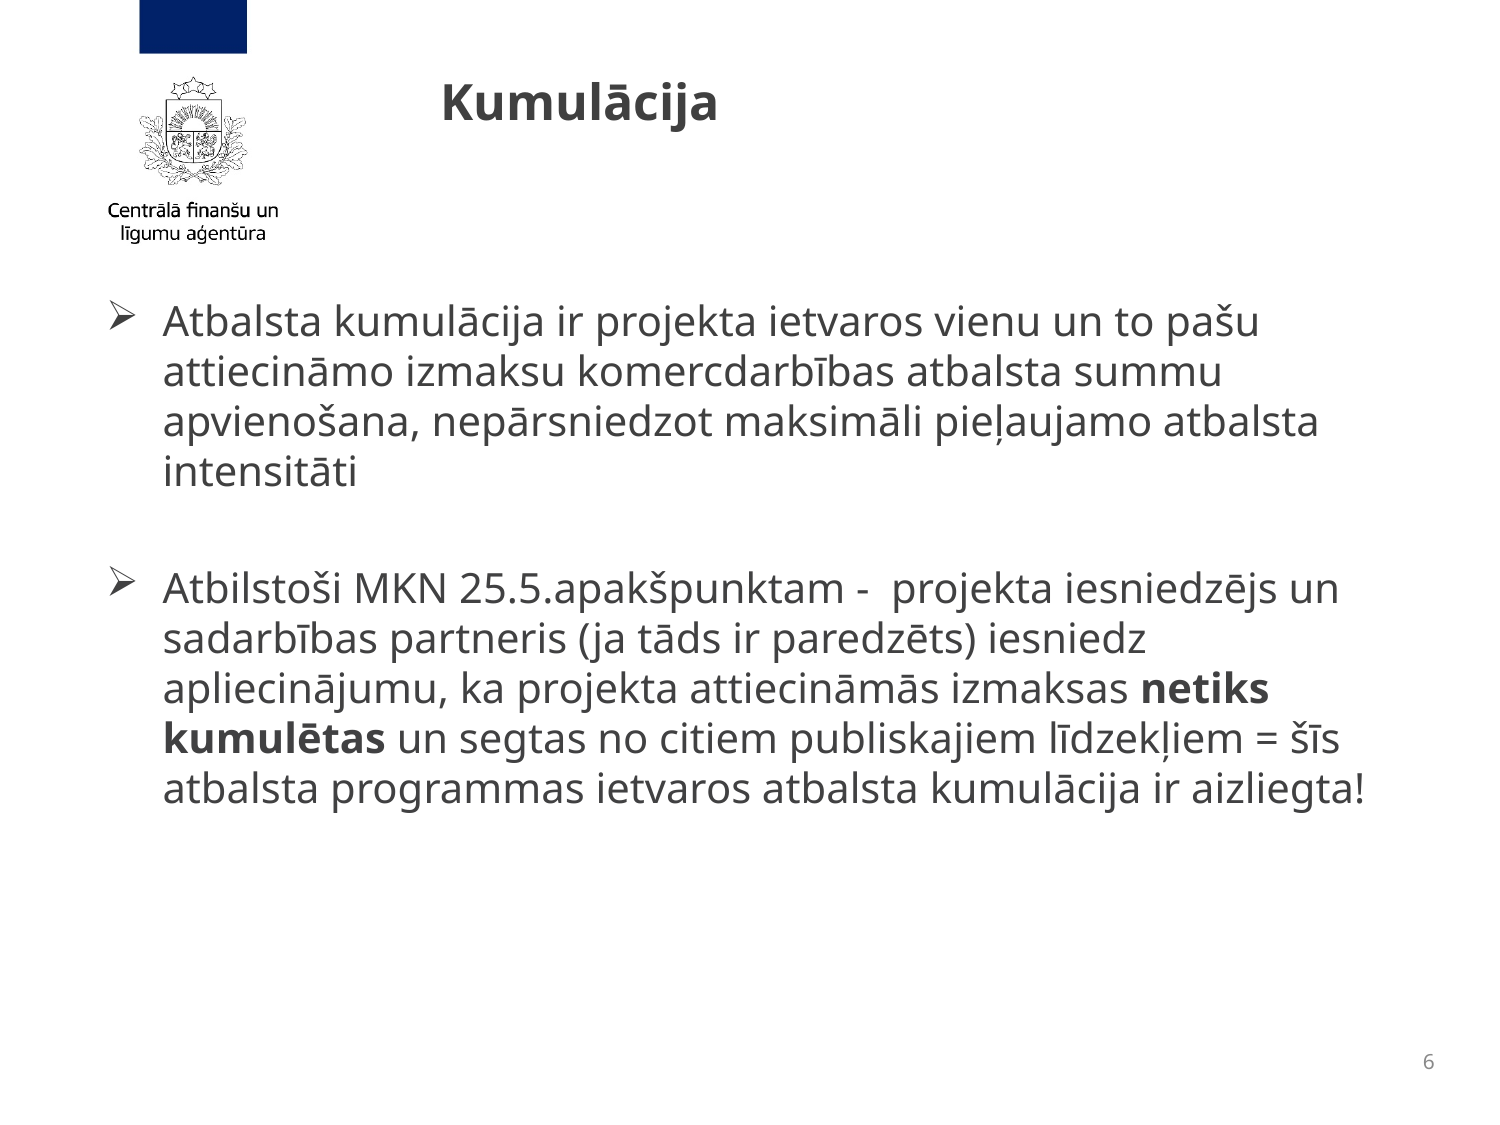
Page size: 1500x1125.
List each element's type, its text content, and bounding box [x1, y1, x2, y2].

title Kumulācija [425, 62, 1425, 233]
list Atbalsta kumulācija ir projekta ietvaros vienu un to pašu attiecināmo izmaksu komercdarbības atbalsta summu apvienošana, nepārsniedzot maksimāli pieļaujamo atbalsta intensitāti Atbilstoši MKN 25.5.apakšpunktam - projekta iesniedzējs un sadarbības partneris (ja tāds ir paredzēts) iesniedz apliecinājumu, ka projekta attiecināmās izmaksas netiks kumulētas un segtas no citiem publiskajiem līdzekļiem = šīs atbalsta programmas ietvaros atbalsta kumulācija ir aizliegta! [90, 287, 1425, 1005]
picture [55, 0, 331, 276]
slide_number 6 [1400, 1037, 1450, 1088]
